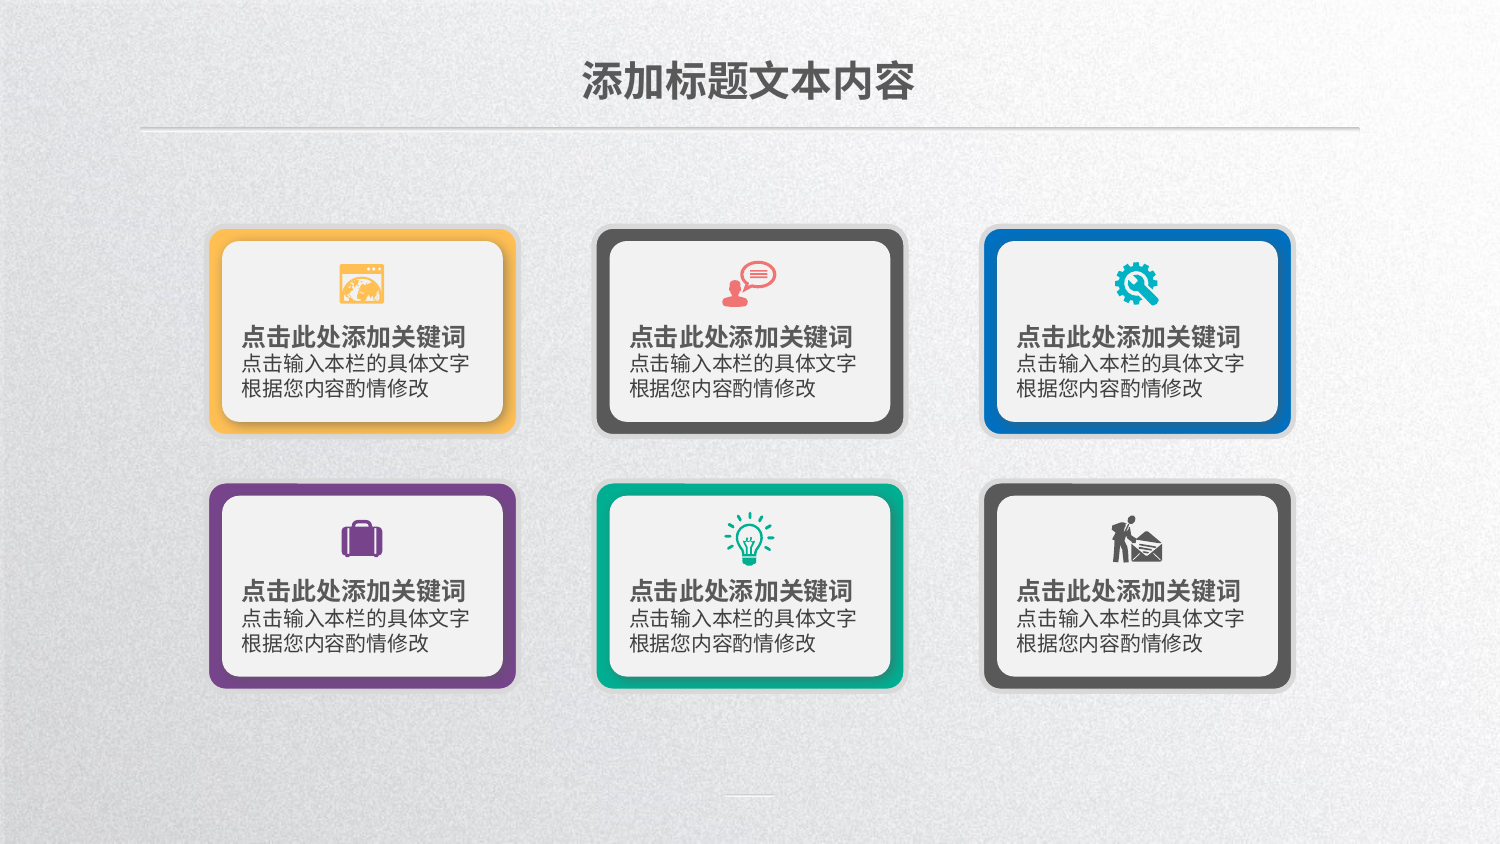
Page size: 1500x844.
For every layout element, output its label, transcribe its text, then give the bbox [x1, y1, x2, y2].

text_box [206, 226, 519, 437]
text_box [339, 263, 385, 304]
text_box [1114, 261, 1160, 306]
picture [0, 0, 1500, 844]
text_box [981, 226, 1294, 437]
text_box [722, 260, 777, 308]
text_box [206, 480, 519, 692]
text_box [981, 480, 1294, 692]
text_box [1111, 514, 1163, 563]
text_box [723, 511, 775, 566]
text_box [593, 480, 907, 692]
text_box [593, 226, 907, 437]
text_box 添加标题文本内容 [459, 49, 1038, 111]
